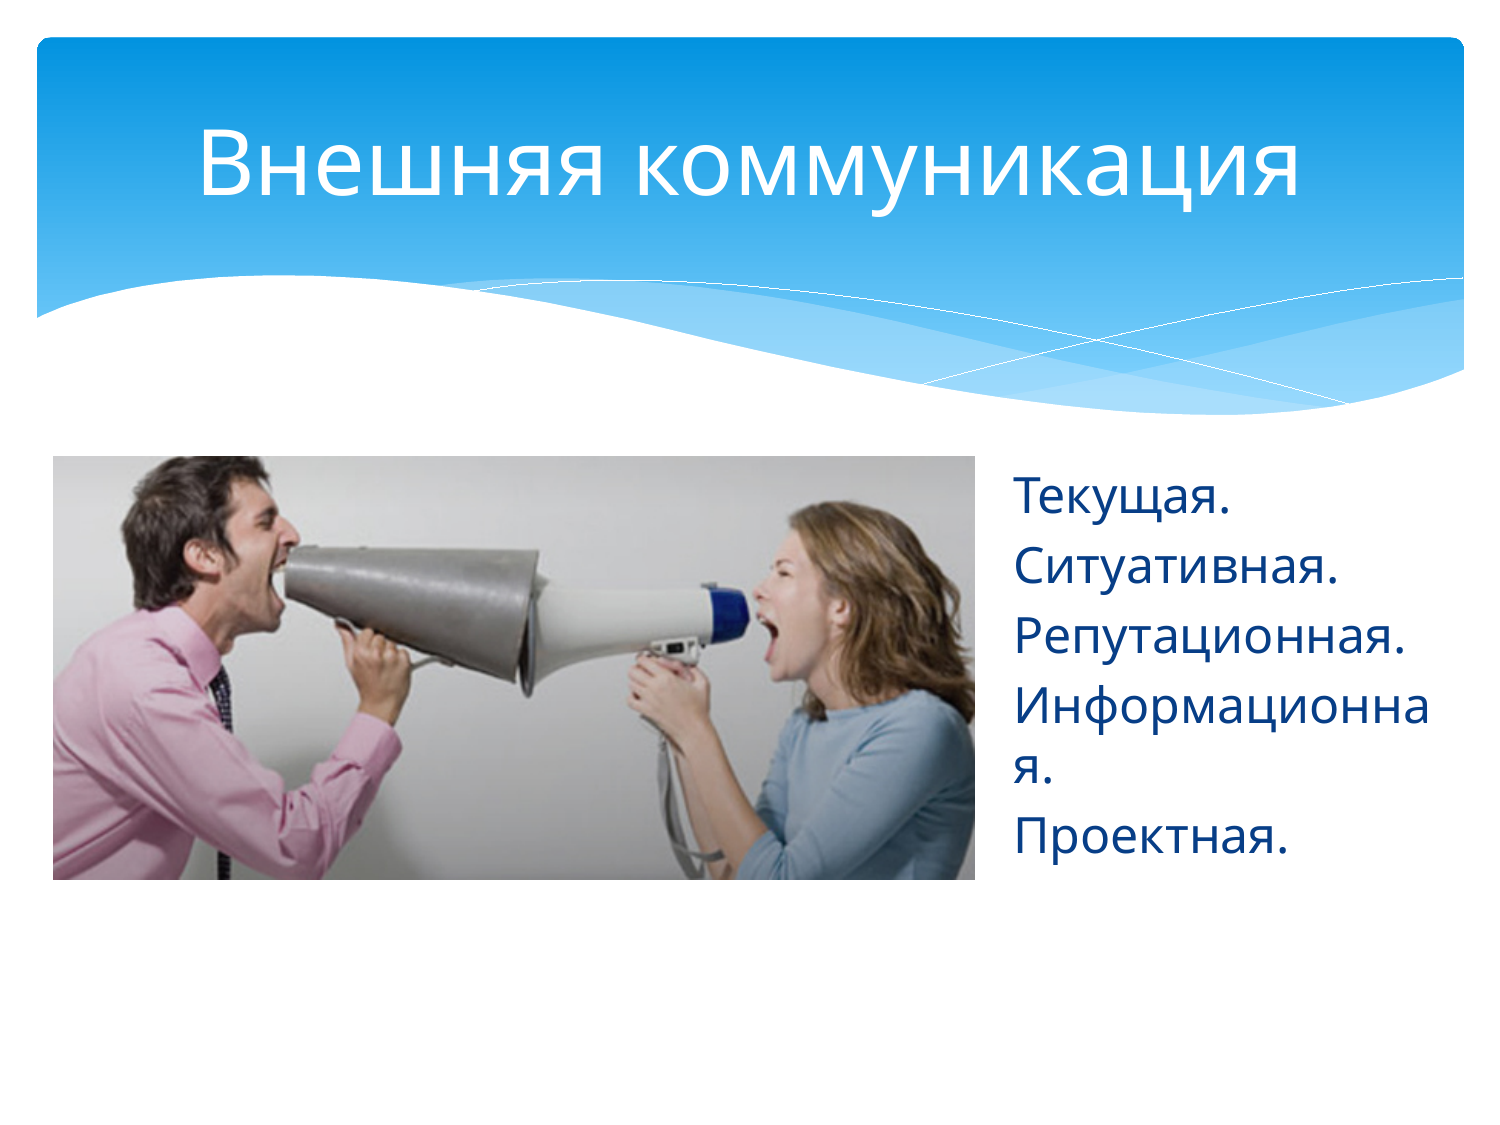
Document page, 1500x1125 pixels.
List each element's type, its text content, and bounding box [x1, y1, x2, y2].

picture [52, 455, 975, 881]
title Внешняя коммуникация [75, 55, 1425, 261]
list Текущая. Ситуативная. Репутационная. Информационная. Проектная. [998, 456, 1447, 1035]
